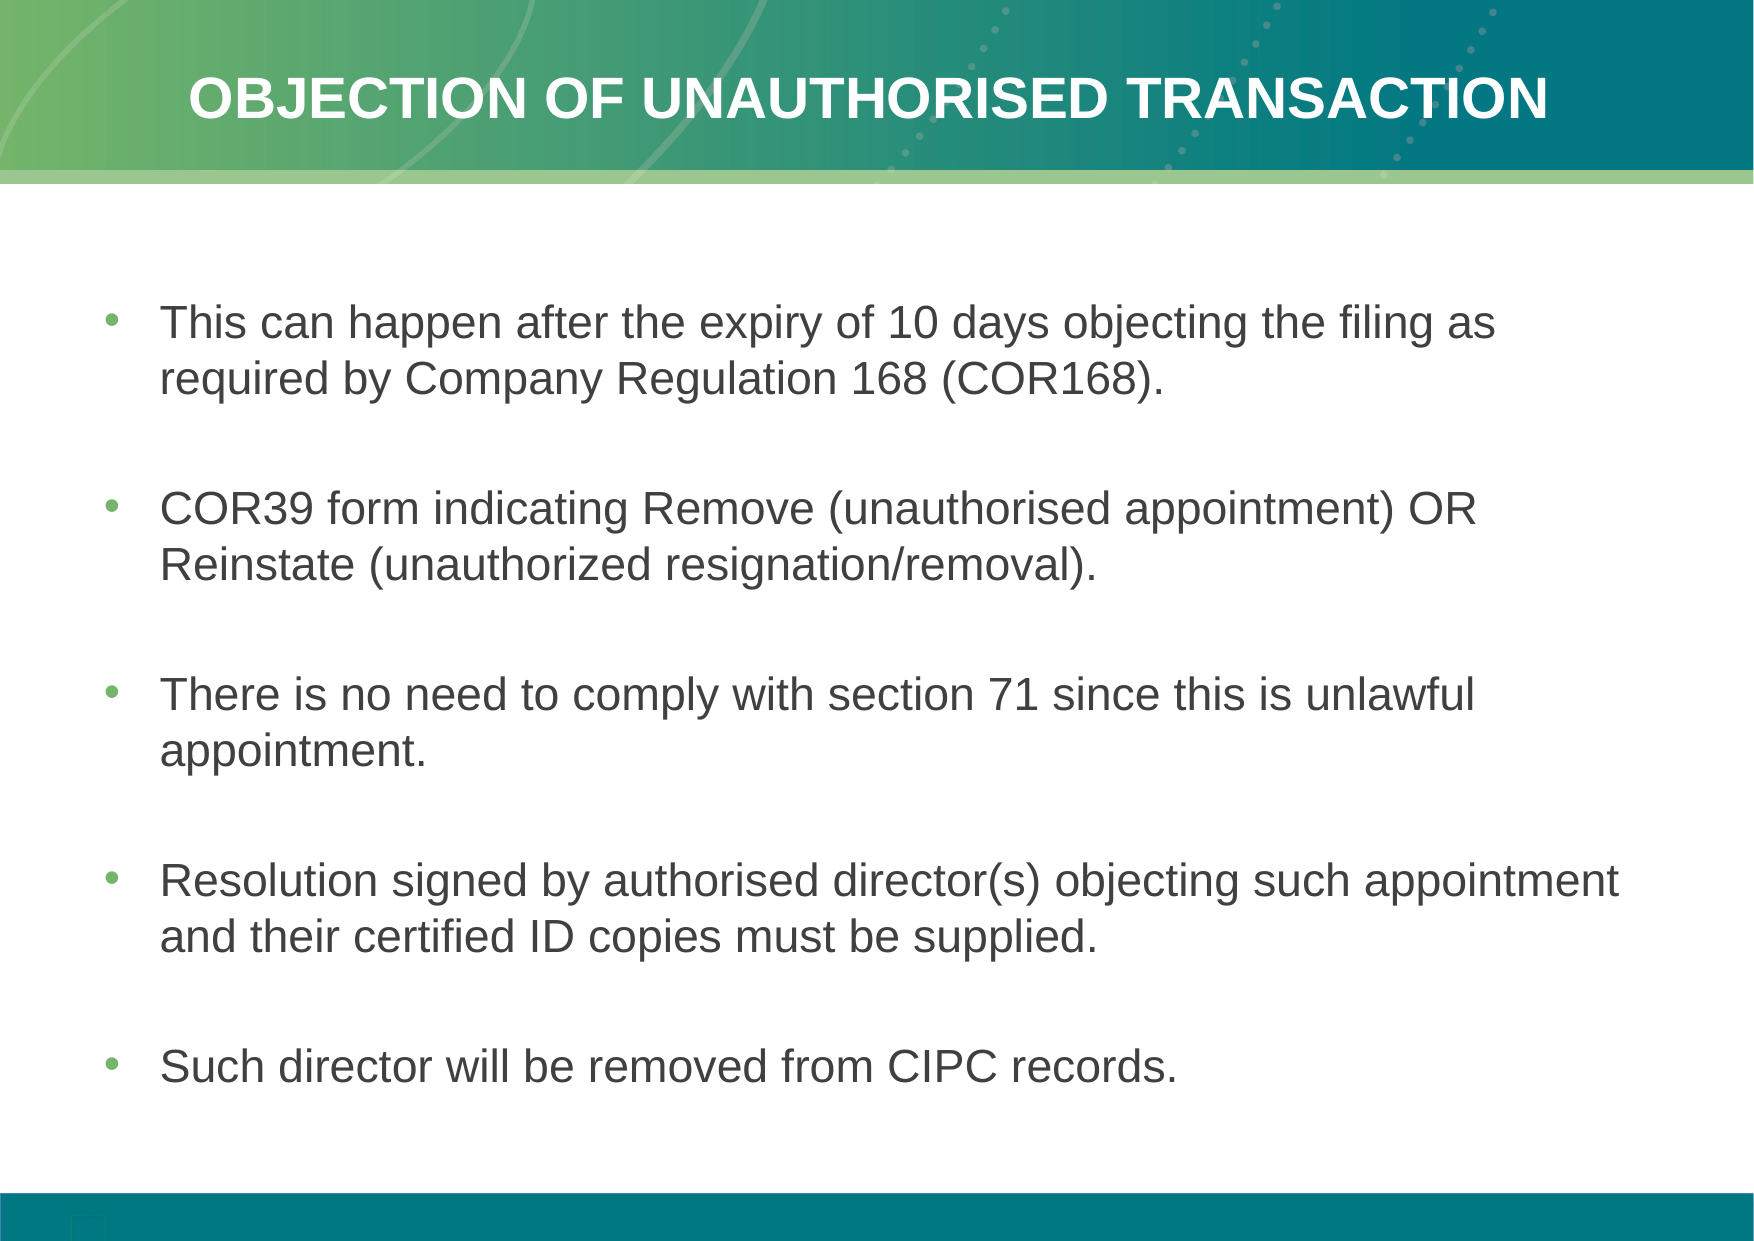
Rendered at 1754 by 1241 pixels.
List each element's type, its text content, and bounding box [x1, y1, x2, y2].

title OBJECTION of unauthorised TRANSACTION [27, 32, 1711, 159]
list This can happen after the expiry of 10 days objecting the filing as required by Company Regulation 168 (COR168). COR39 form indicating Remove (unauthorised appointment) OR Reinstate (unauthorized resignation/removal). There is no need to comply with section 71 since this is unlawful appointment. Resolution signed by authorised director(s) objecting such appointment and their certified ID copies must be supplied. Such director will be removed from CIPC records. [87, 283, 1666, 1109]
picture [0, 0, 1754, 1241]
